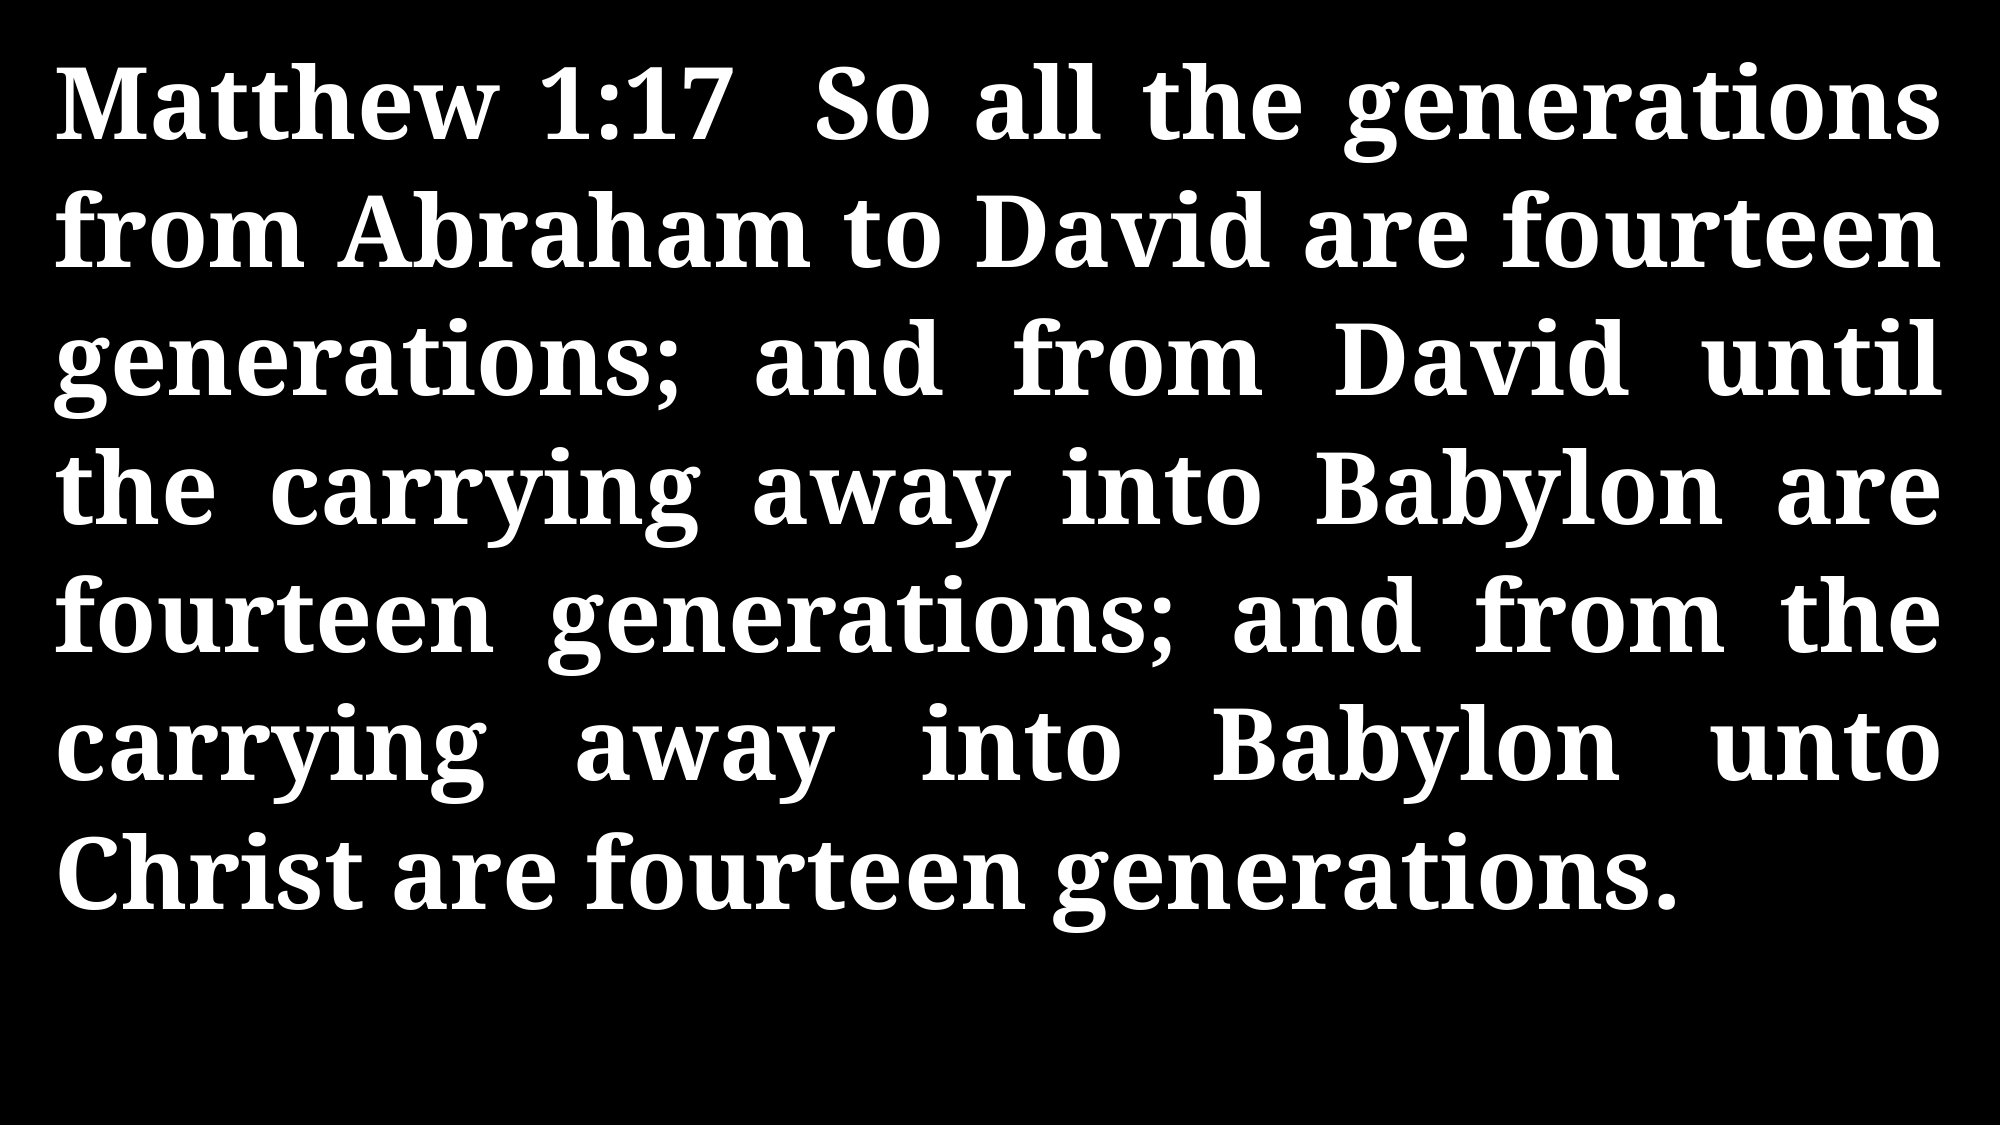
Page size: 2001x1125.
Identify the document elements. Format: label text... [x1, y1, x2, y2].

text_box Matthew 1:17 So all the generations from Abraham to David are fourteen generations; and from David until the carrying away into Babylon are fourteen generations; and from the carrying away into Babylon unto Christ are fourteen generations. [39, 23, 1961, 937]
